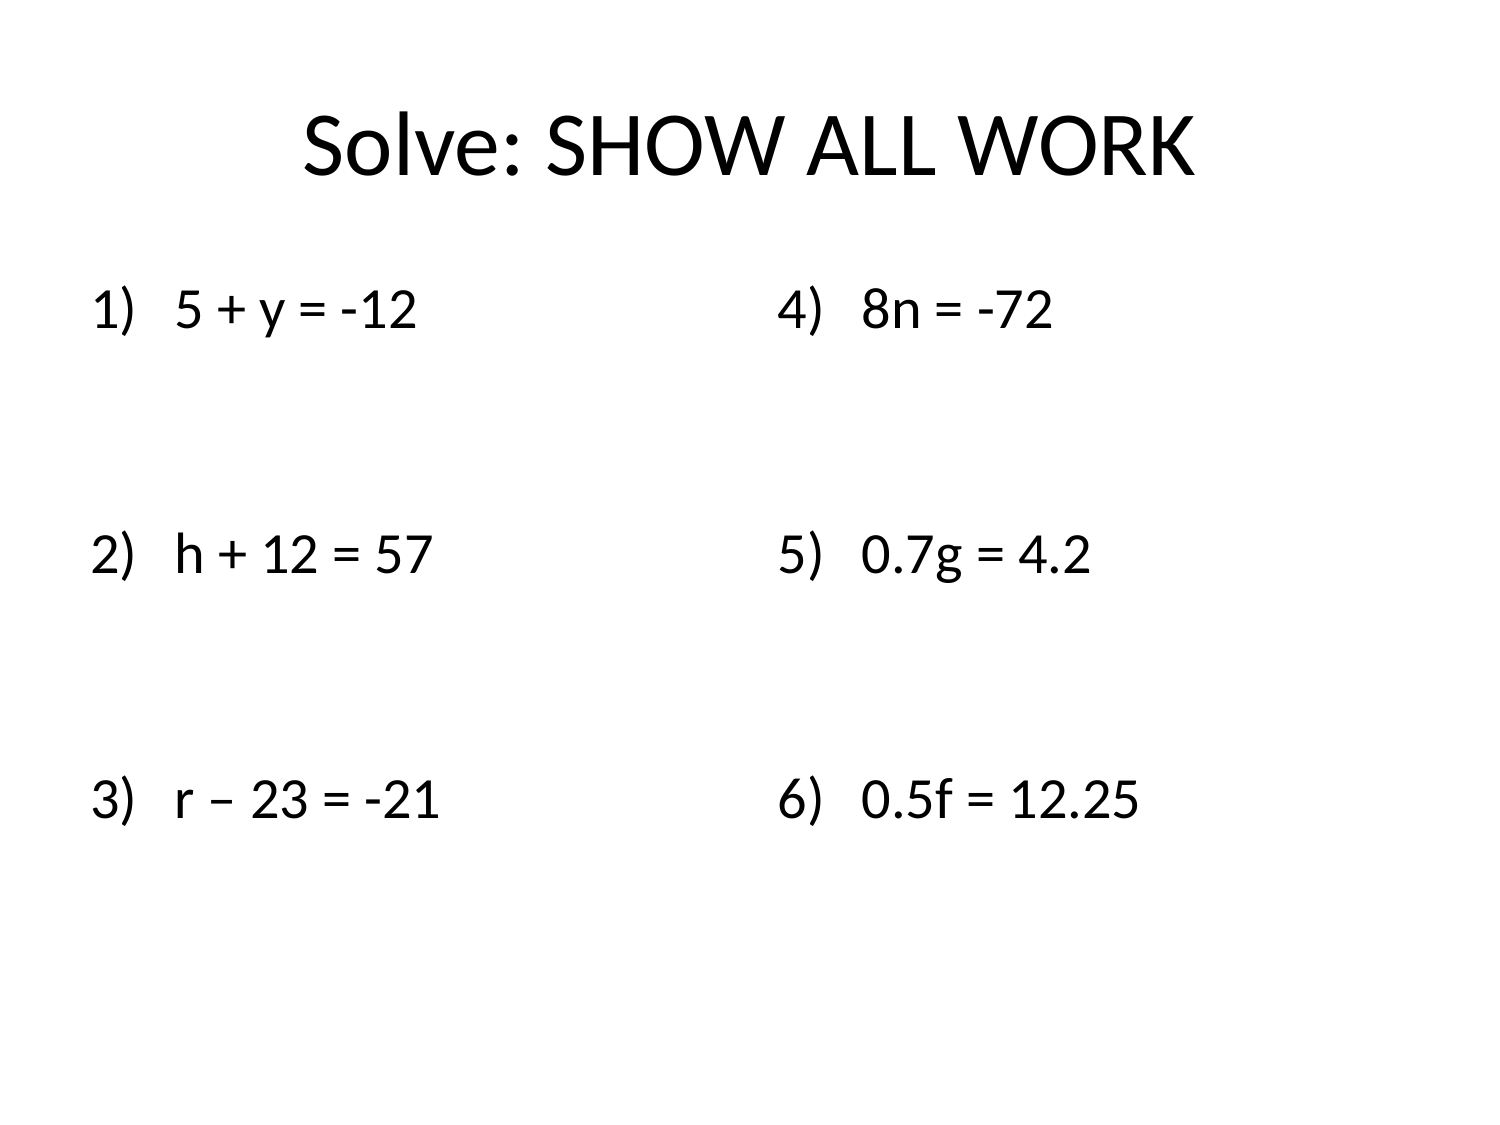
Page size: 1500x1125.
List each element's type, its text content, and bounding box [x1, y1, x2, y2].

title Solve: SHOW ALL WORK [75, 45, 1425, 233]
list 8n = -72 0.7g = 4.2 0.5f = 12.25 [762, 262, 1425, 1005]
list 5 + y = -12 h + 12 = 57 r – 23 = -21 [75, 262, 738, 1005]
